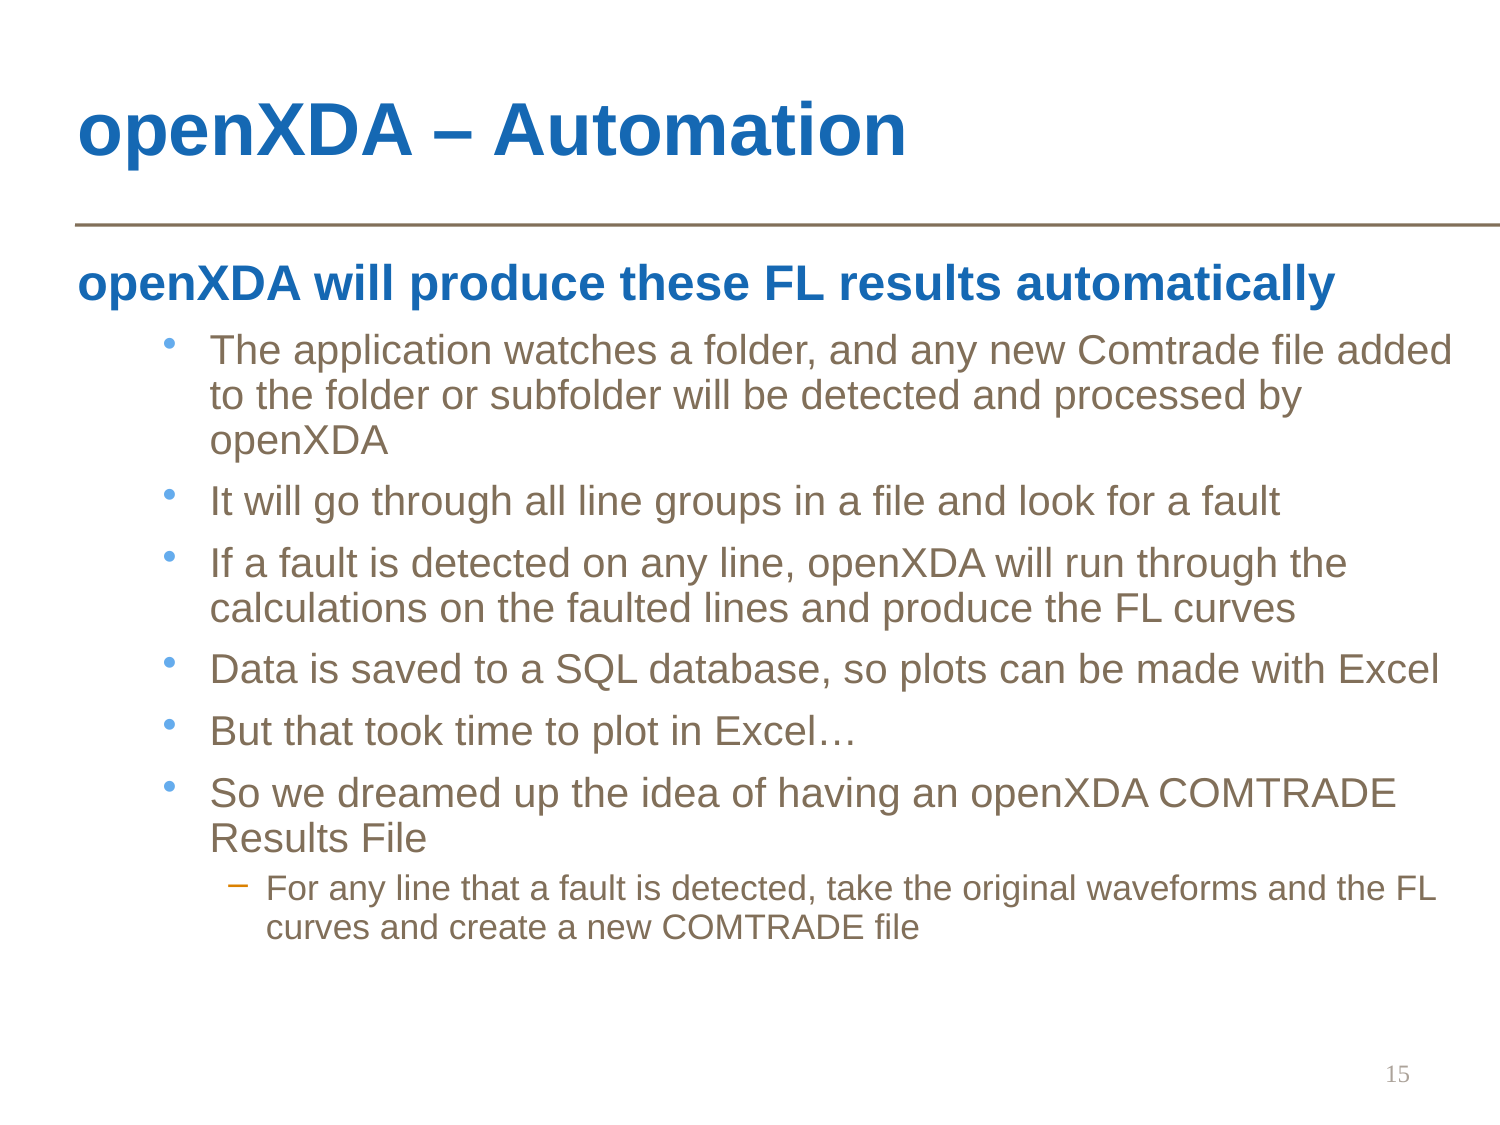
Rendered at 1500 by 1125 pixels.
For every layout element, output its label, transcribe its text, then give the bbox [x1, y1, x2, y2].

list openXDA will produce these FL results automatically The application watches a folder, and any new Comtrade file added to the folder or subfolder will be detected and processed by openXDA It will go through all line groups in a file and look for a fault If a fault is detected on any line, openXDA will run through the calculations on the faulted lines and produce the FL curves Data is saved to a SQL database, so plots can be made with Excel But that took time to plot in Excel… So we dreamed up the idea of having an openXDA COMTRADE Results File For any line that a fault is detected, take the original waveforms and the FL curves and create a new COMTRADE file [62, 249, 1500, 1063]
slide_number 15 [1074, 1042, 1425, 1103]
title openXDA – Automation [62, 37, 1388, 213]
